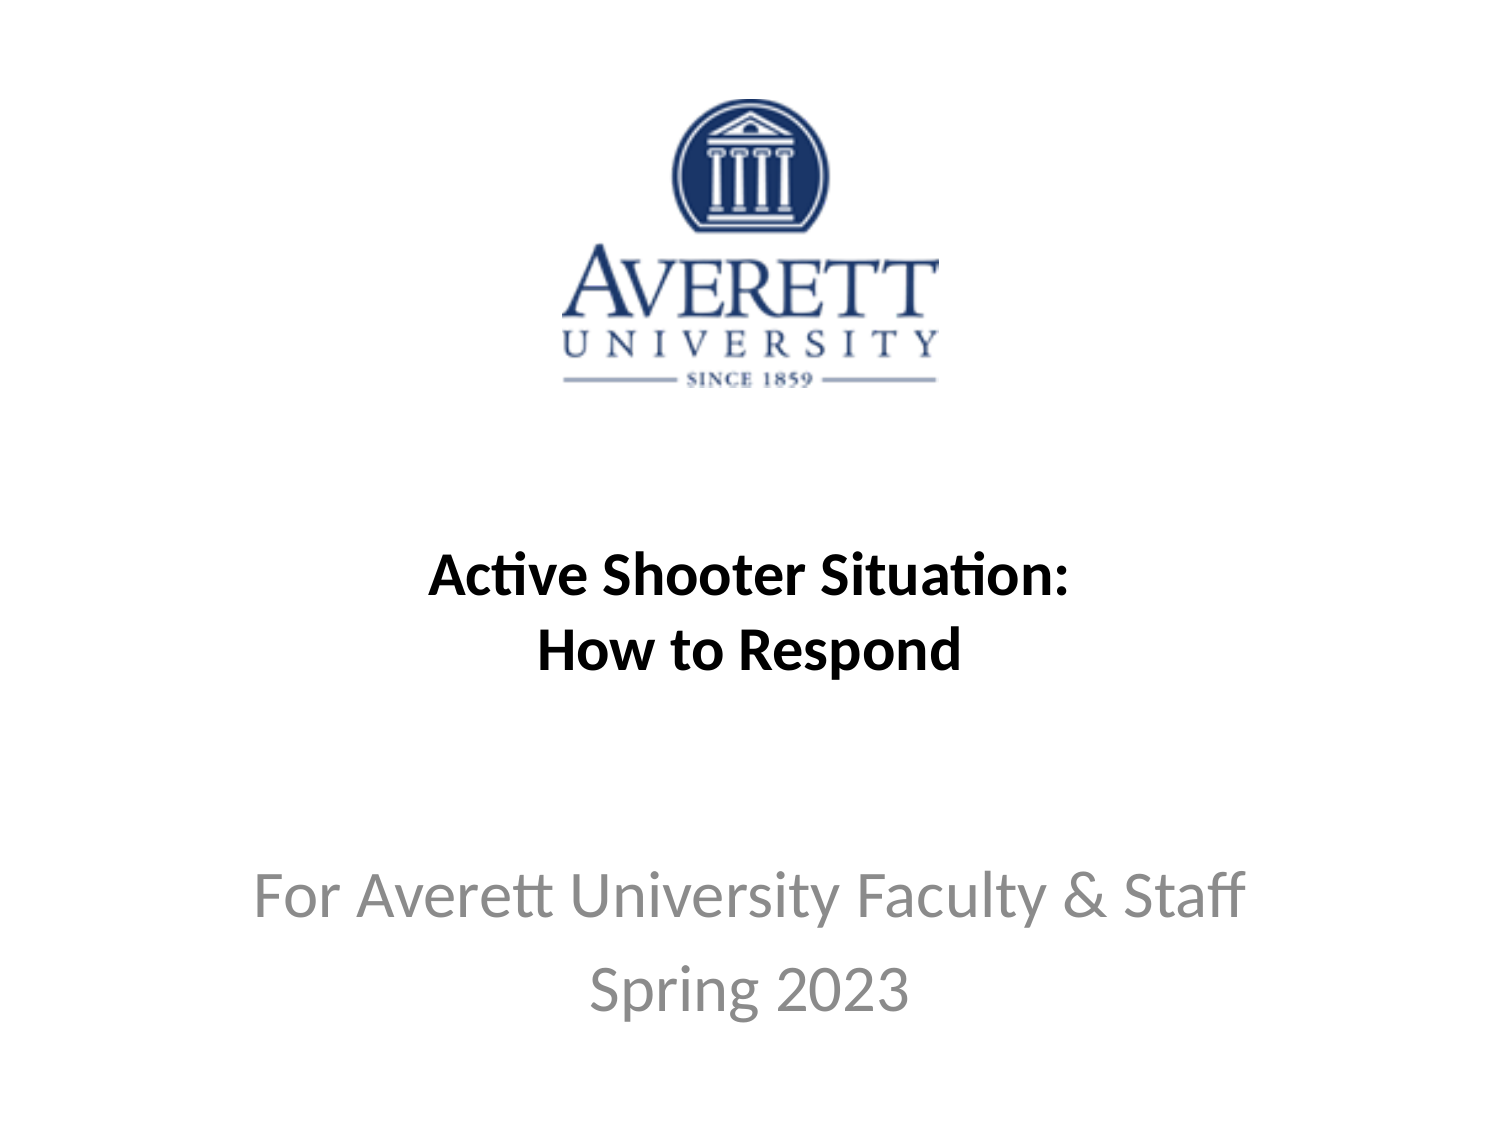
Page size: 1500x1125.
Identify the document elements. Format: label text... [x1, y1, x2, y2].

picture [562, 99, 939, 388]
subtitle For Averett University Faculty & Staff Spring 2023 [225, 750, 1275, 1038]
title Active Shooter Situation: How to Respond [112, 450, 1388, 692]
